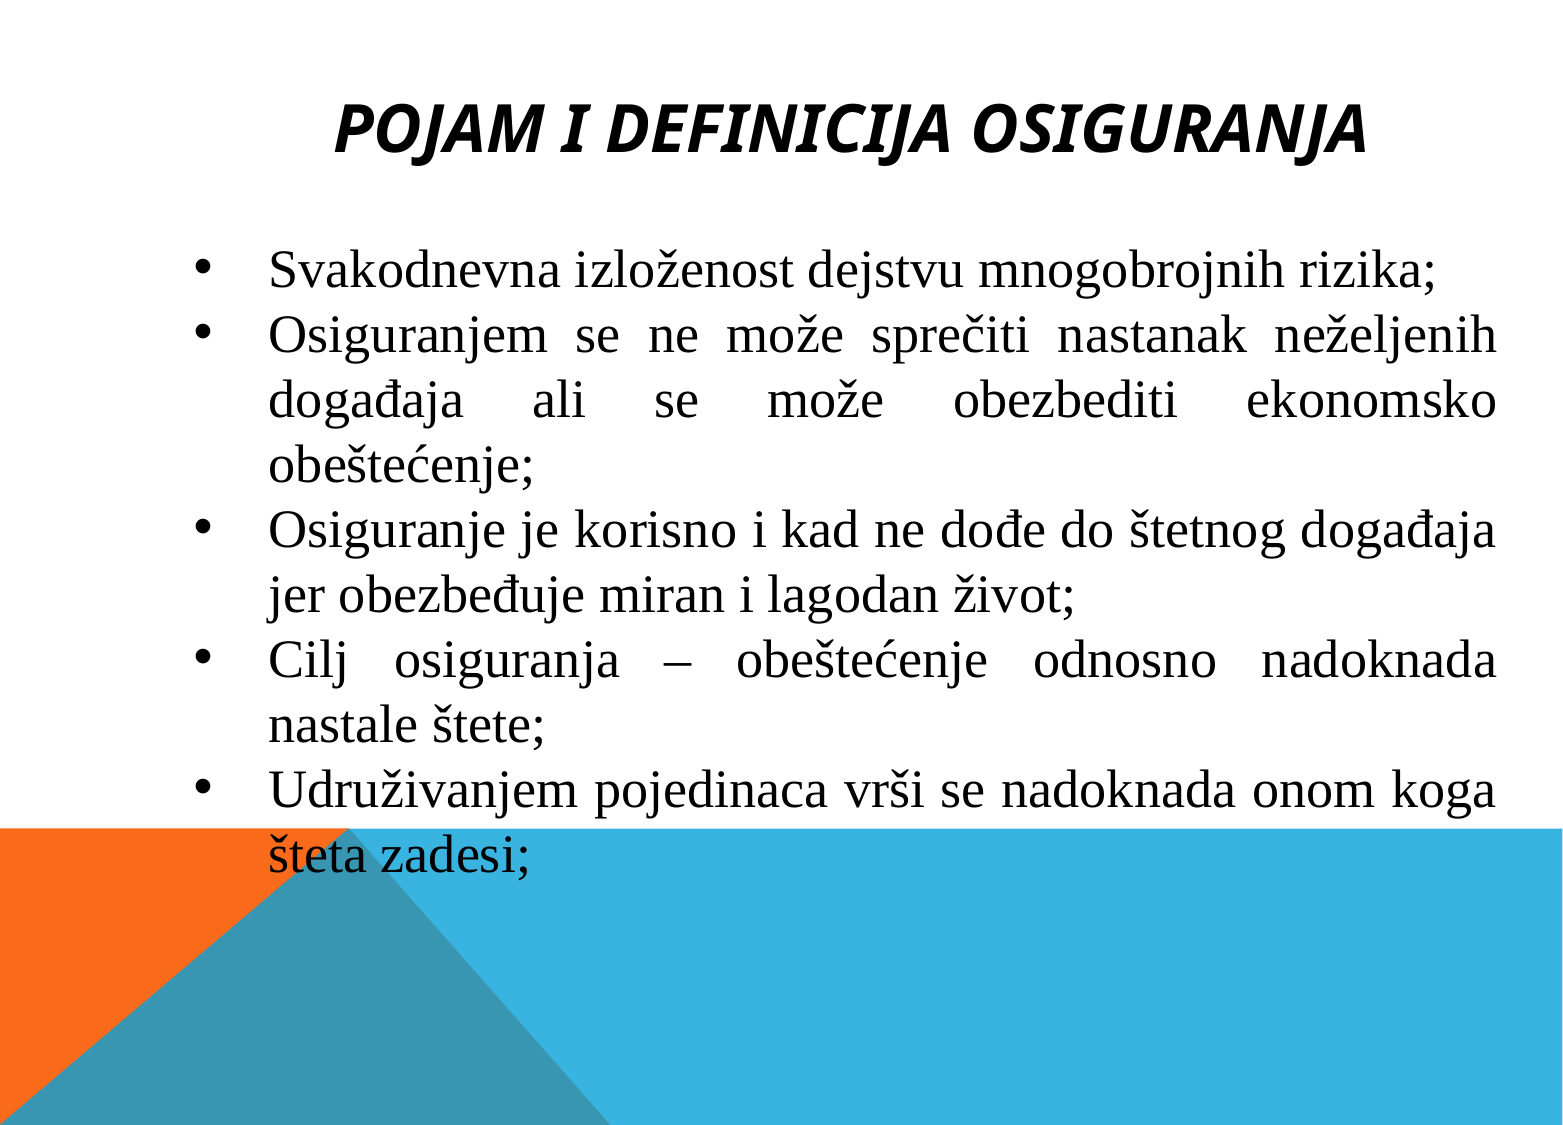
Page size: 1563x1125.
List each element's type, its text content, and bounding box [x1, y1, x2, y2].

text_box Svakodnevna izloženost dejstvu mnogobrojnih rizika; Osiguranjem se ne može sprečiti nastanak neželjenih događaja ali se može obezbediti ekonomsko obeštećenje; Osiguranje je korisno i kad ne dođe do štetnog događaja jer obezbeđuje miran i lagodan život; Cilj osiguranja – obeštećenje odnosno nadoknada nastale štete; Udruživanjem pojedinaca vrši se nadoknada onom koga šteta zadesi; [178, 160, 1514, 1086]
title Pojam i definicija osiguranja [190, 54, 1514, 160]
